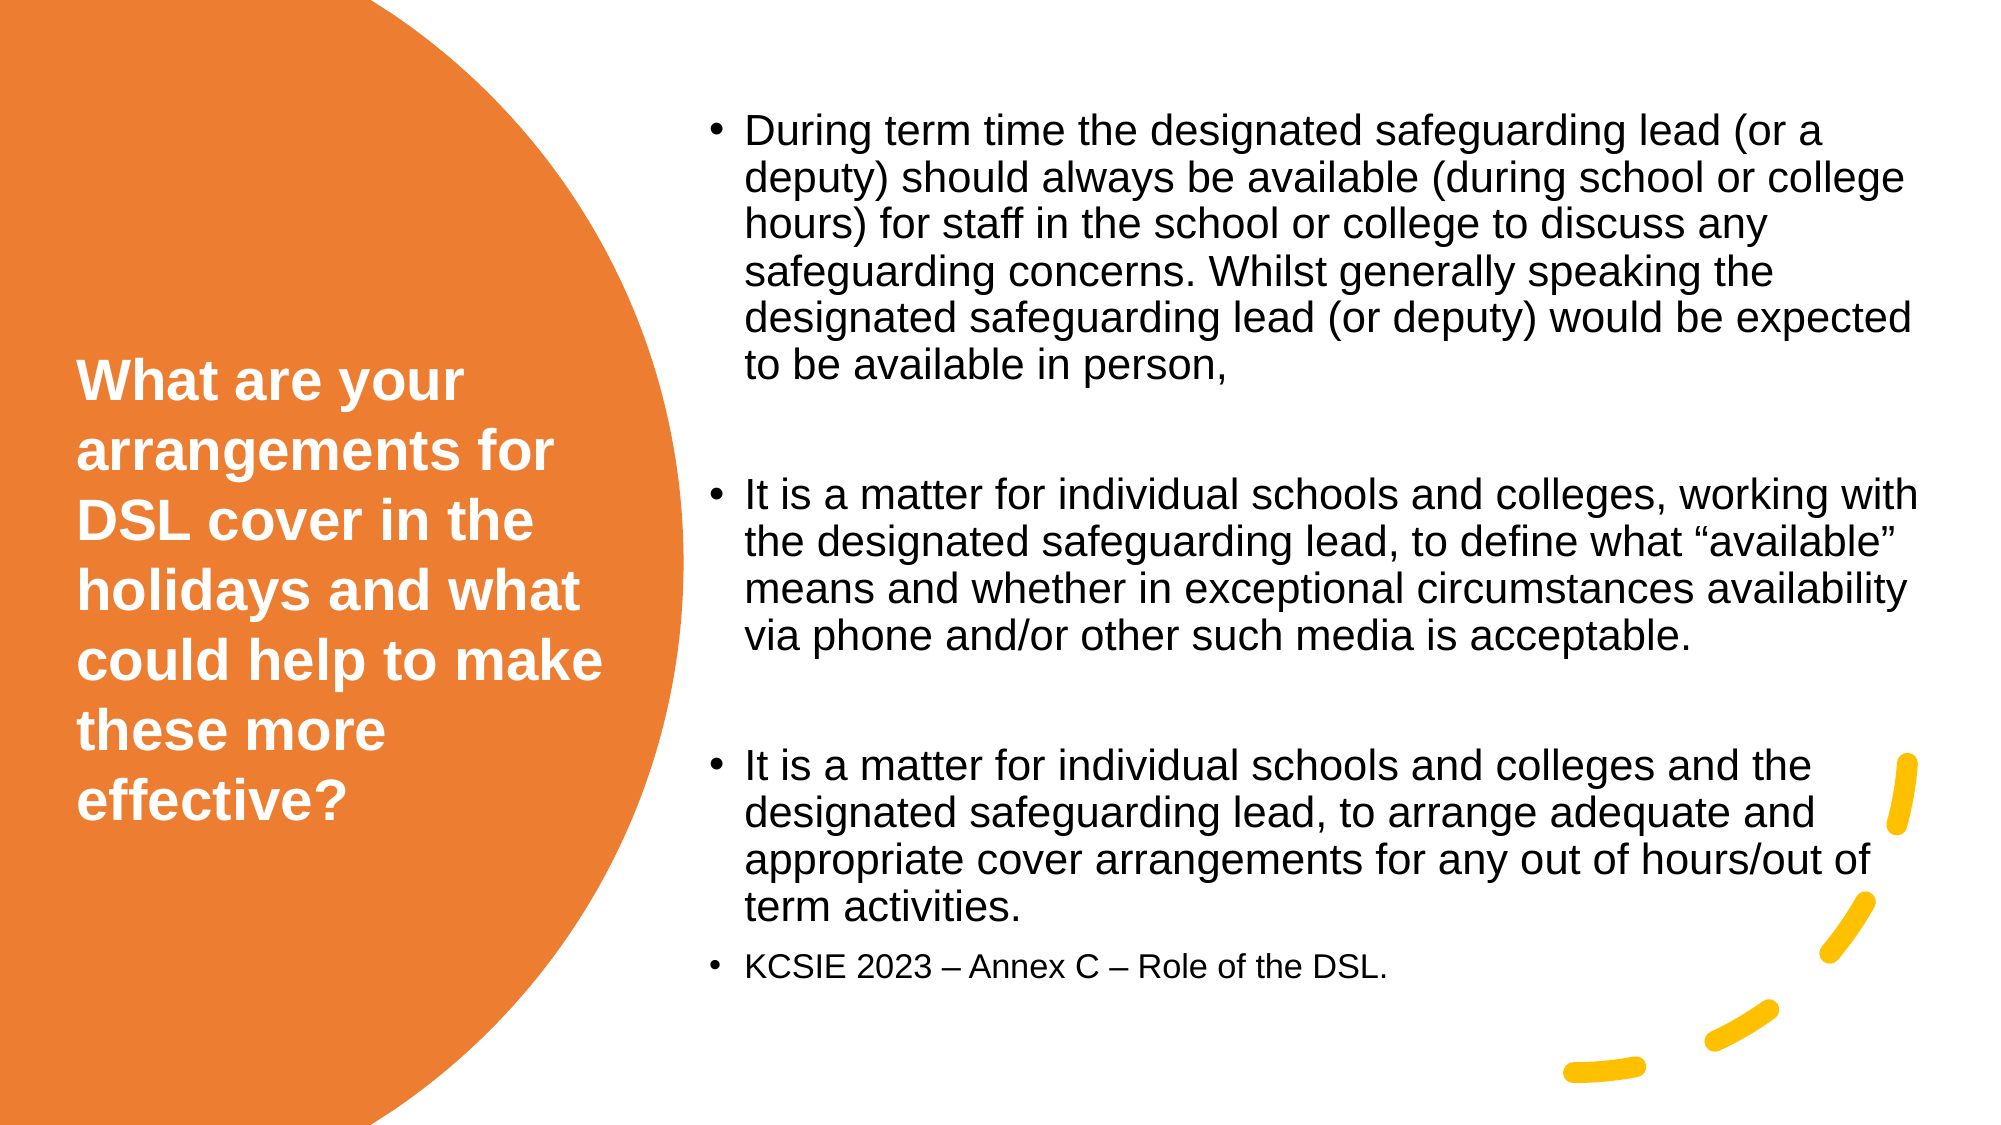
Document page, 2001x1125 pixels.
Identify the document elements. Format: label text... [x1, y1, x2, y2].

text_box [0, 0, 685, 1125]
list During term time the designated safeguarding lead (or a deputy) should always be available (during school or college hours) for staff in the school or college to discuss any safeguarding concerns. Whilst generally speaking the designated safeguarding lead (or deputy) would be expected to be available in person, It is a matter for individual schools and colleges, working with the designated safeguarding lead, to define what “available” means and whether in exceptional circumstances availability via phone and/or other such media is acceptable. It is a matter for individual schools and colleges and the designated safeguarding lead, to arrange adequate and appropriate cover arrangements for any out of hours/out of term activities. KCSIE 2023 – Annex C – Role of the DSL. [694, 16, 1939, 1016]
text_box What are your arrangements for DSL cover in the holidays and what could help to make these more effective? [61, 335, 633, 840]
text_box [374, 0, 2000, 1125]
text_box [1572, 1016, 1760, 1074]
